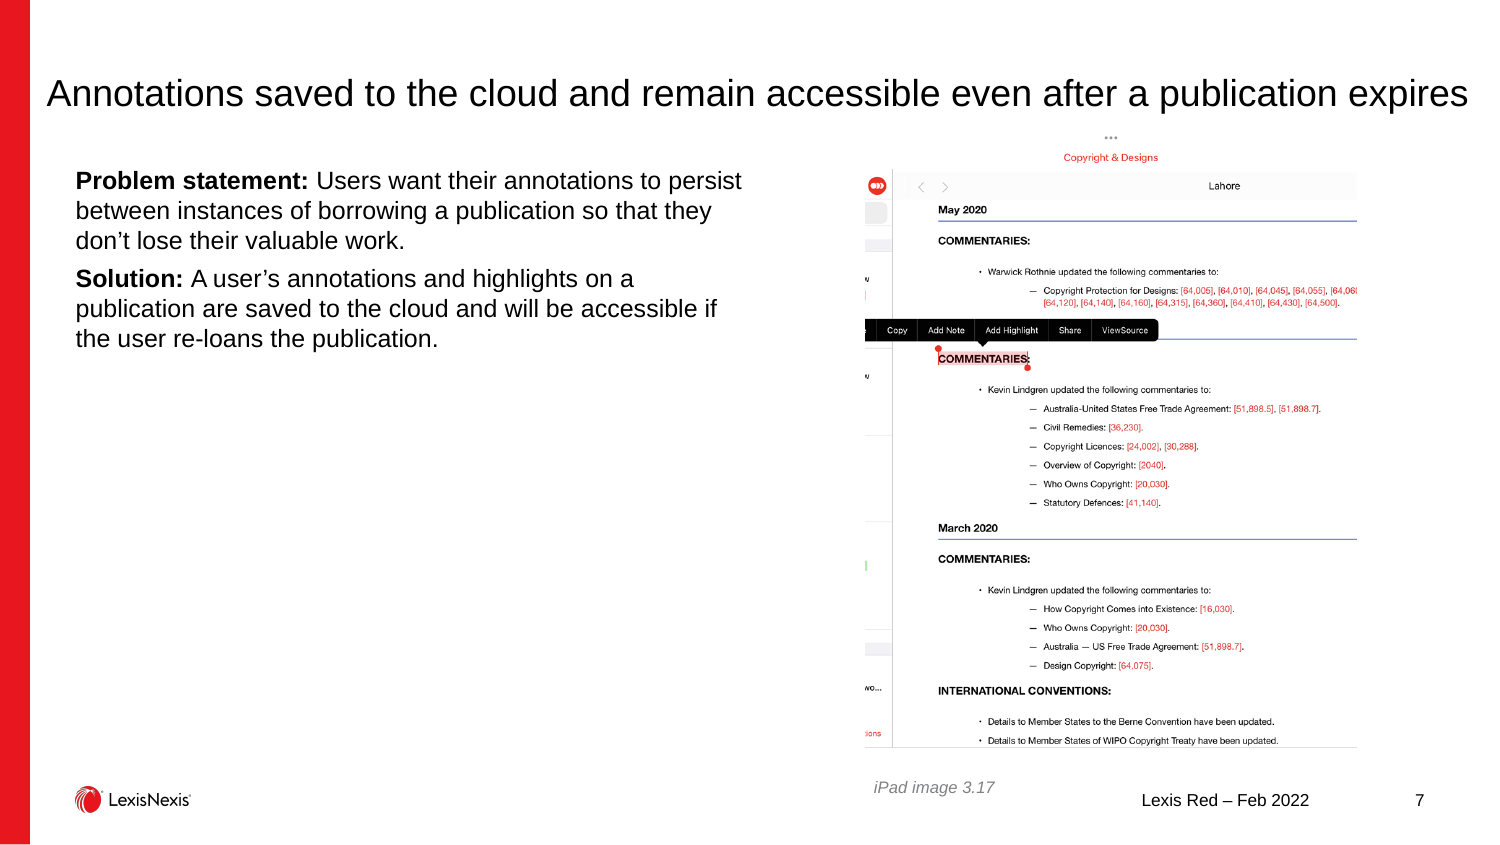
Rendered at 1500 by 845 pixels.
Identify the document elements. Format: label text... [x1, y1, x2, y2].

footer Lexis Red – Feb 2022 [765, 754, 1310, 845]
list Problem statement: Users want their annotations to persist between instances of borrowing a publication so that they don’t lose their valuable work. Solution: A user’s annotations and highlights on a publication are saved to the cloud and will be accessible if the user re-loans the publication. [75, 164, 766, 762]
text_box iPad image 3.17 [859, 770, 1079, 805]
picture [75, 786, 191, 813]
slide_number 7 [1340, 754, 1425, 845]
title Annotations saved to the cloud and remain accessible even after a publication expires [46, 74, 1500, 165]
picture [865, 130, 1357, 748]
